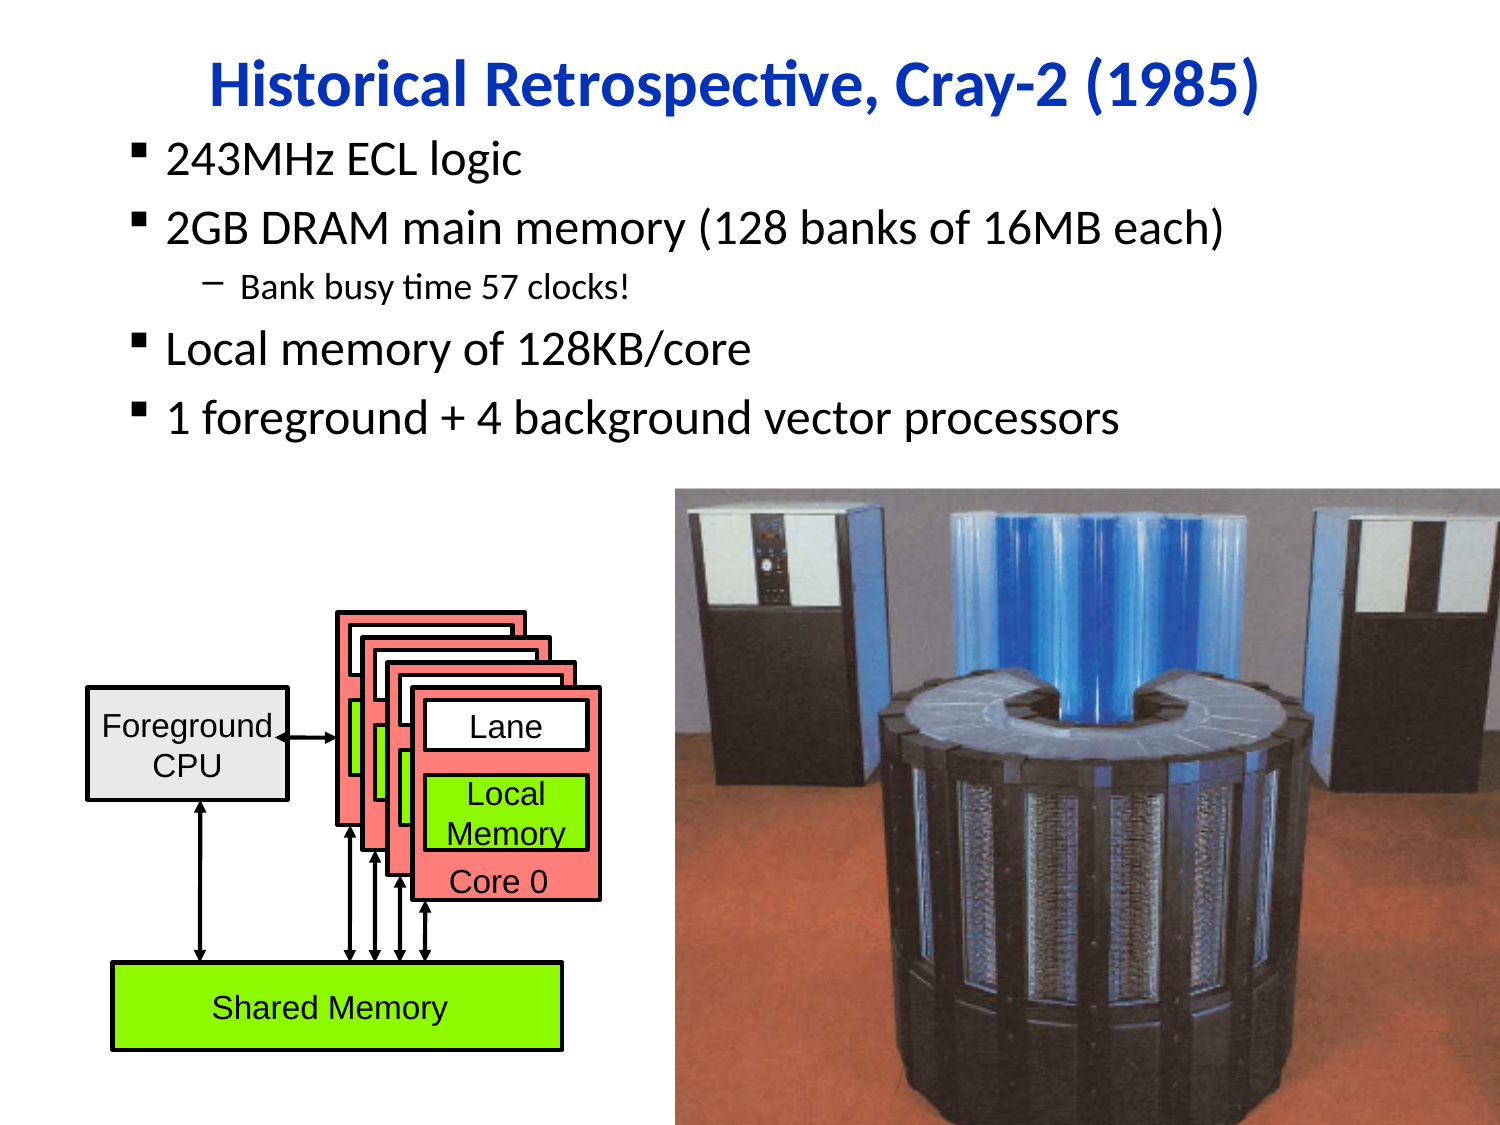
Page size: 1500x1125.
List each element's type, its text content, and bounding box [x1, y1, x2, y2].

list 243MHz ECL logic 2GB DRAM main memory (128 banks of 16MB each) Bank busy time 57 clocks! Local memory of 128KB/core 1 foreground + 4 background vector processors [112, 124, 1374, 726]
picture [674, 487, 1500, 1125]
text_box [337, 612, 601, 901]
text_box Shared Memory [112, 962, 563, 1050]
text_box Foreground CPU [87, 687, 288, 800]
title Historical Retrospective, Cray-2 (1985) [137, 24, 1335, 124]
